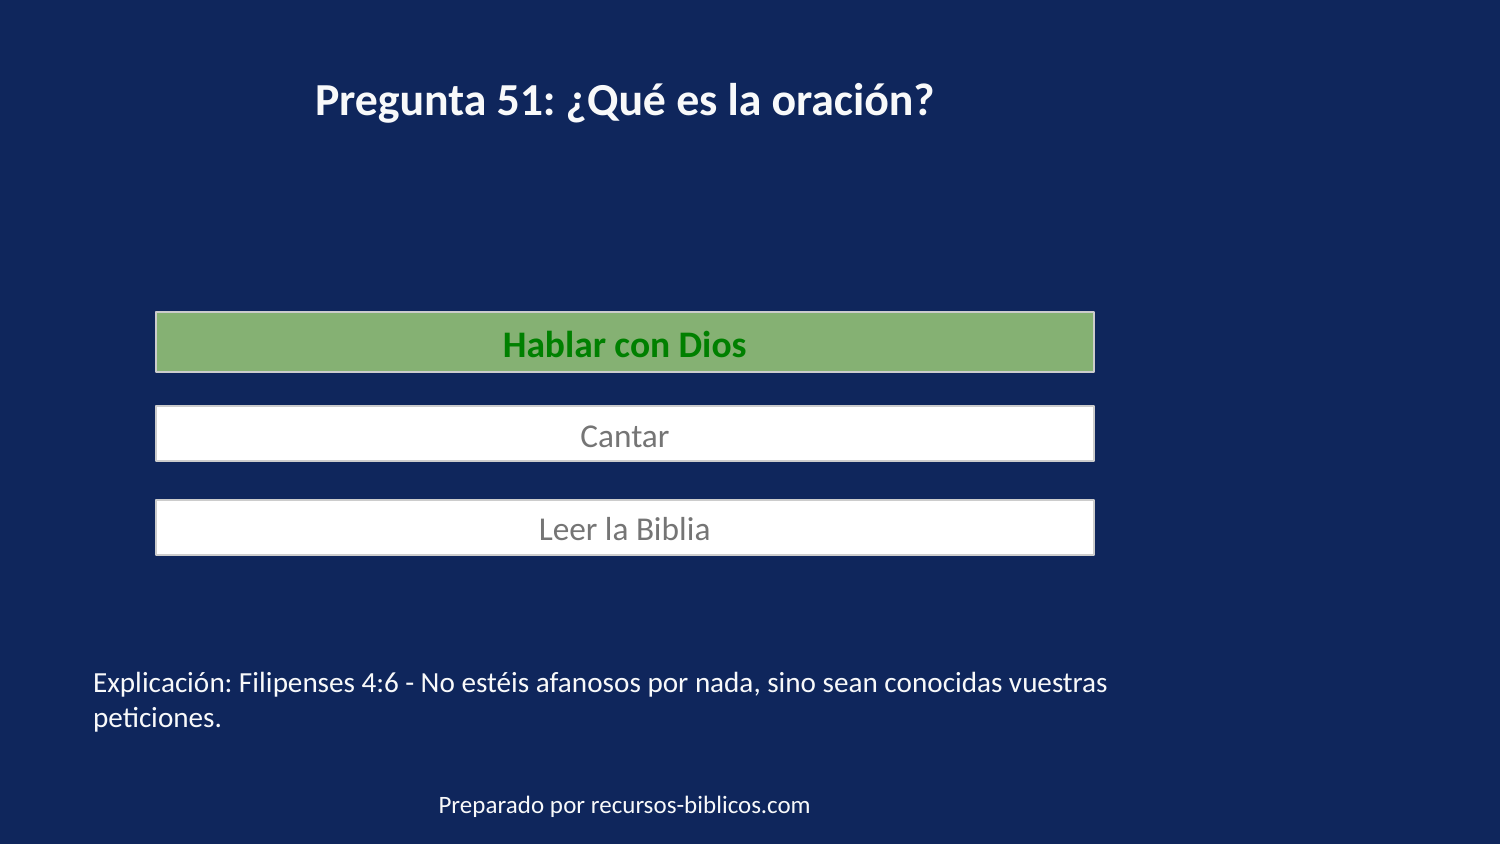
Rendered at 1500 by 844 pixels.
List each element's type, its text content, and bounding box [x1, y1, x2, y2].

text_box Cantar [156, 406, 1094, 462]
text_box Pregunta 51: ¿Qué es la oración? [78, 62, 1172, 133]
text_box Leer la Biblia [156, 499, 1094, 555]
text_box Preparado por recursos-biblicos.com [78, 781, 1172, 827]
text_box Hablar con Dios [156, 312, 1094, 373]
text_box Explicación: Filipenses 4:6 - No estéis afanosos por nada, sino sean conocidas vuestras peticiones. [78, 656, 1172, 742]
